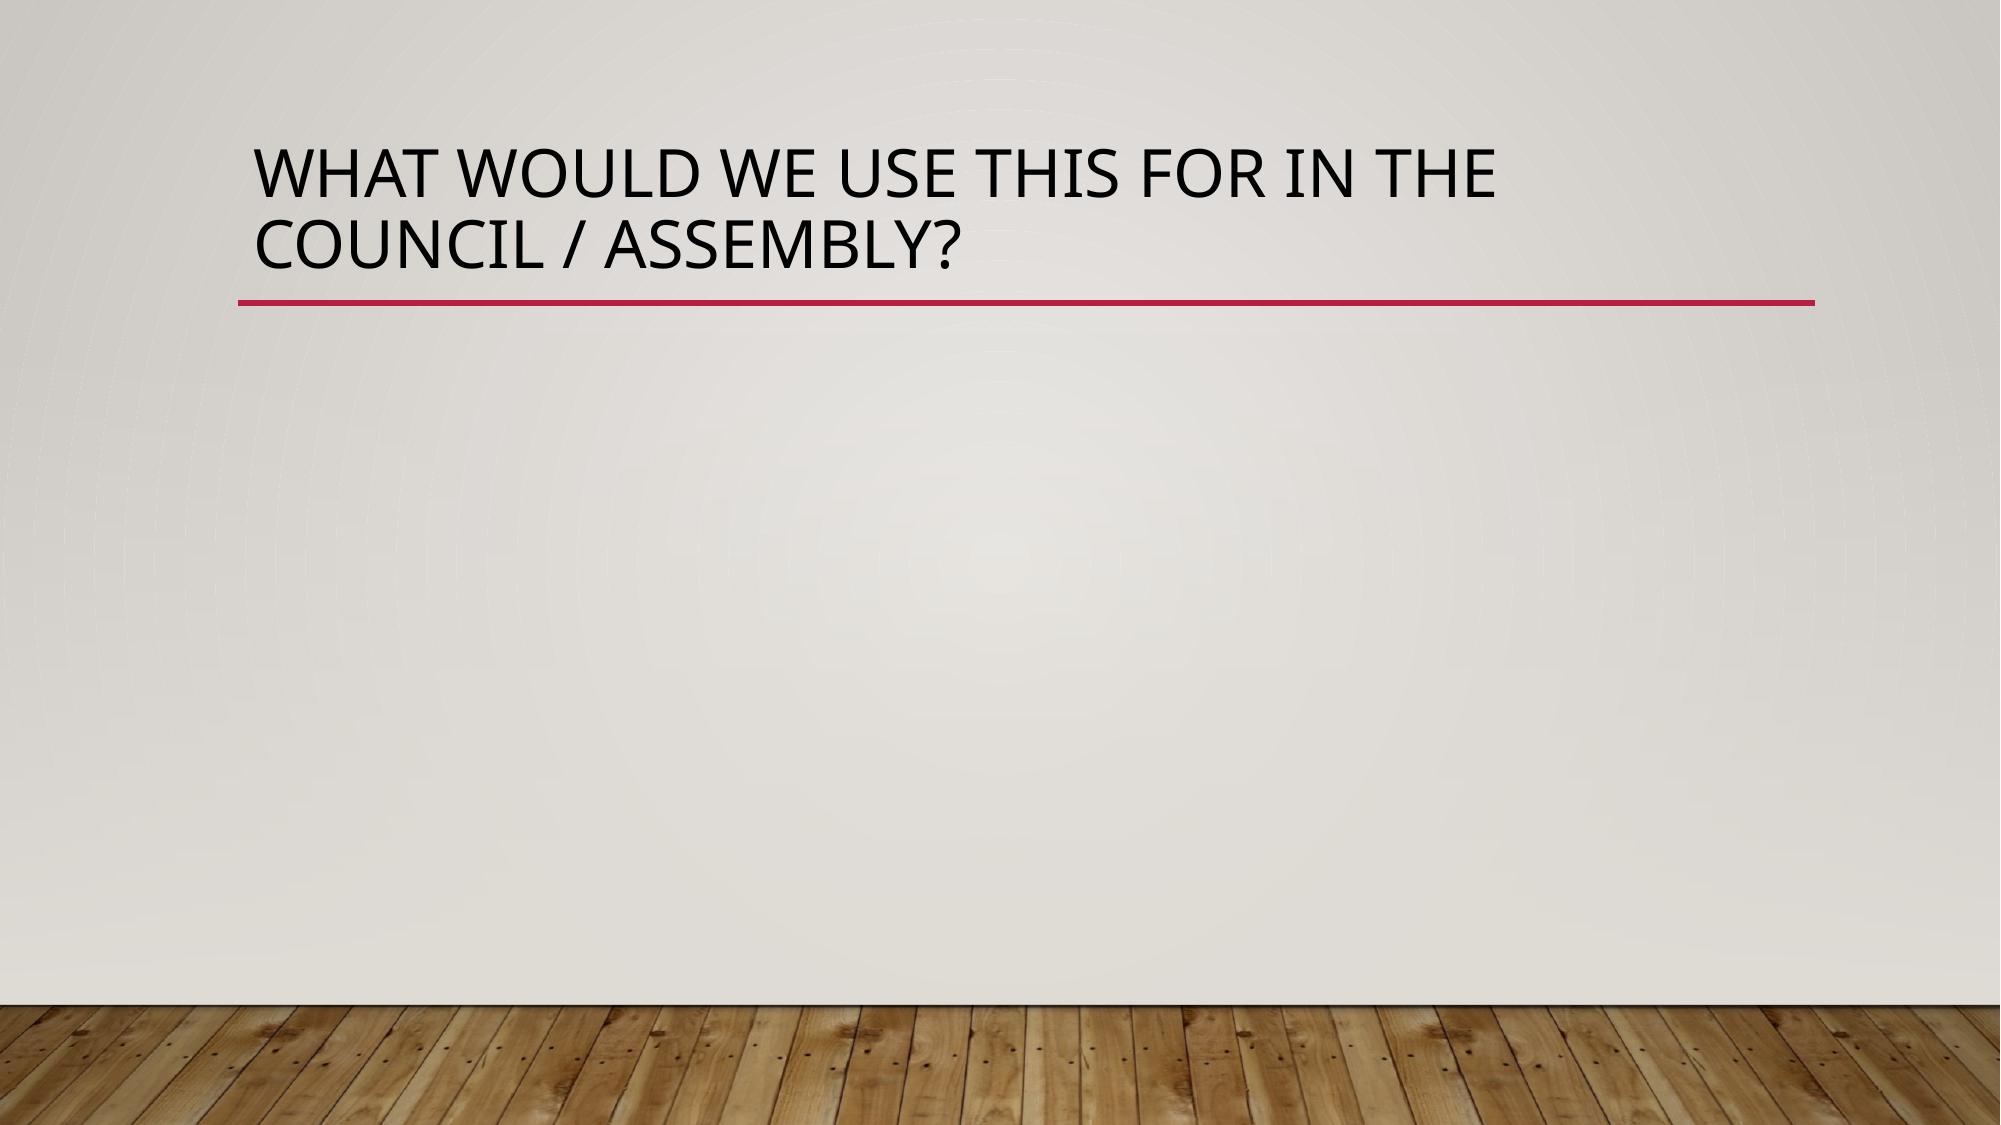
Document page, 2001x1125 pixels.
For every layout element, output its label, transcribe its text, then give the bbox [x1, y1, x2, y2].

picture [0, 1005, 2000, 1125]
title What would we use this for in the council / assembly? [238, 131, 1814, 305]
